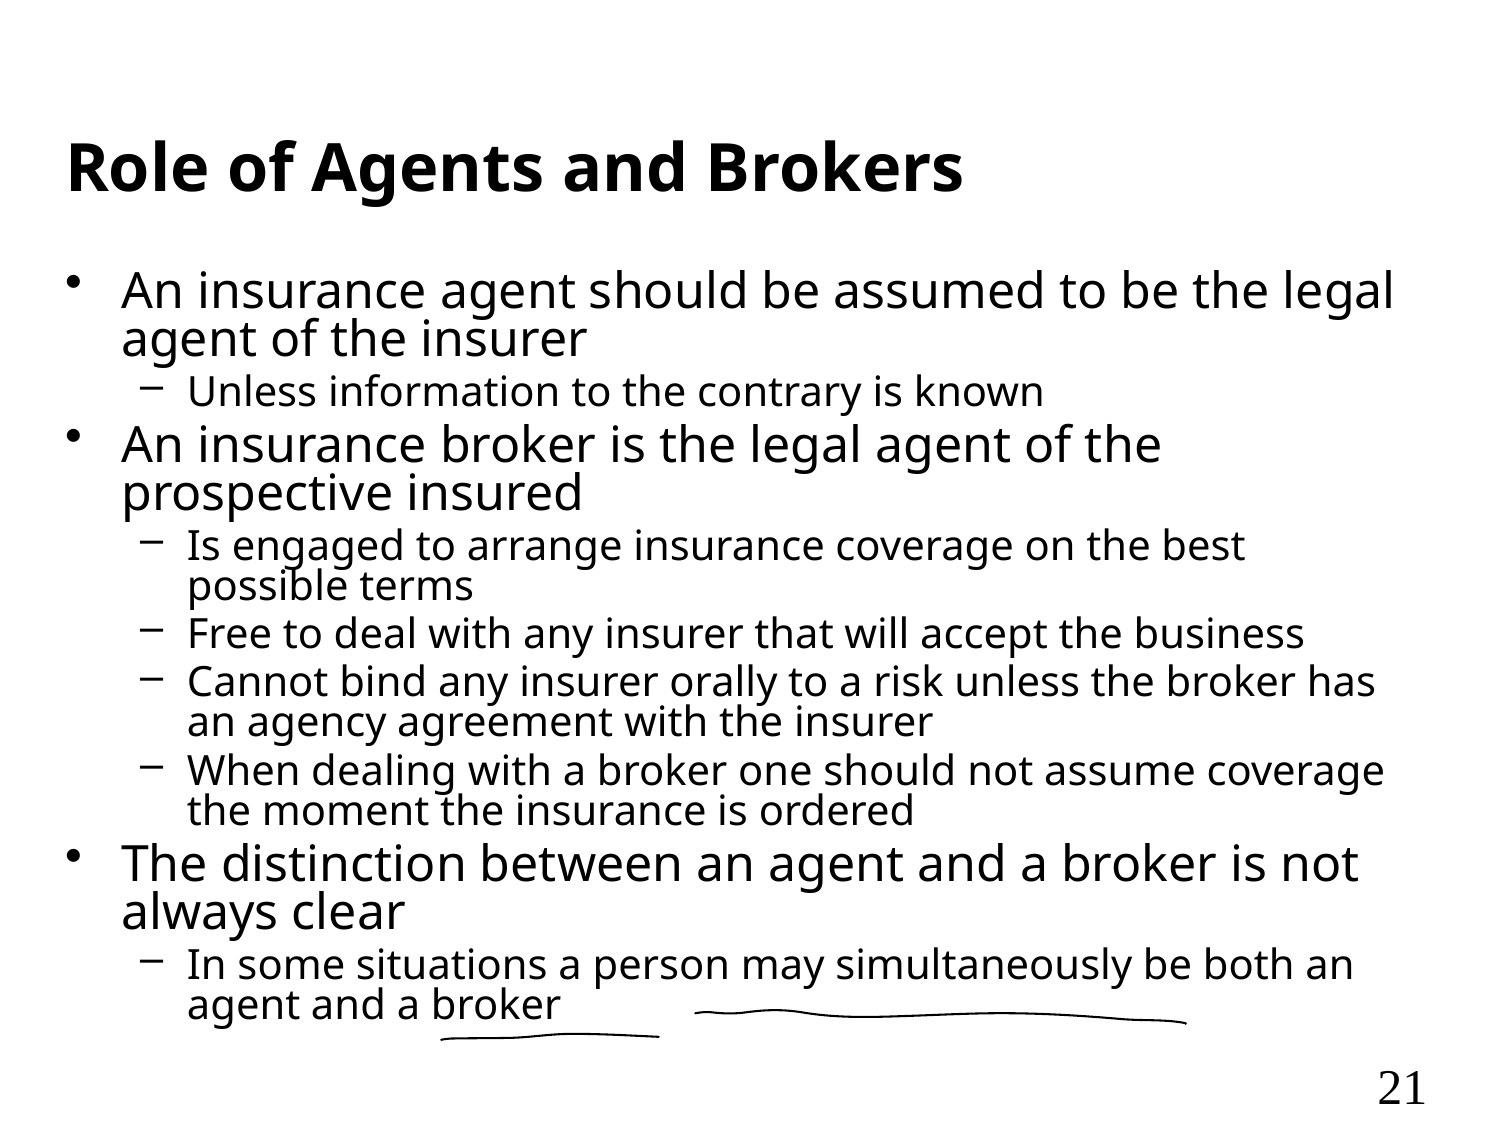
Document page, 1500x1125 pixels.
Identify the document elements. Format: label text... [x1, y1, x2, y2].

title Role of Agents and Brokers [50, 49, 1463, 213]
slide_number 21 [1362, 1046, 1500, 1125]
list An insurance agent should be assumed to be the legal agent of the insurer Unless information to the contrary is known An insurance broker is the legal agent of the prospective insured Is engaged to arrange insurance coverage on the best possible terms Free to deal with any insurer that will accept the business Cannot bind any insurer orally to a risk unless the broker has an agency agreement with the insurer When dealing with a broker one should not assume coverage the moment the insurance is ordered The distinction between an agent and a broker is not always clear In some situations a person may simultaneously be both an agent and a broker [50, 262, 1411, 1013]
